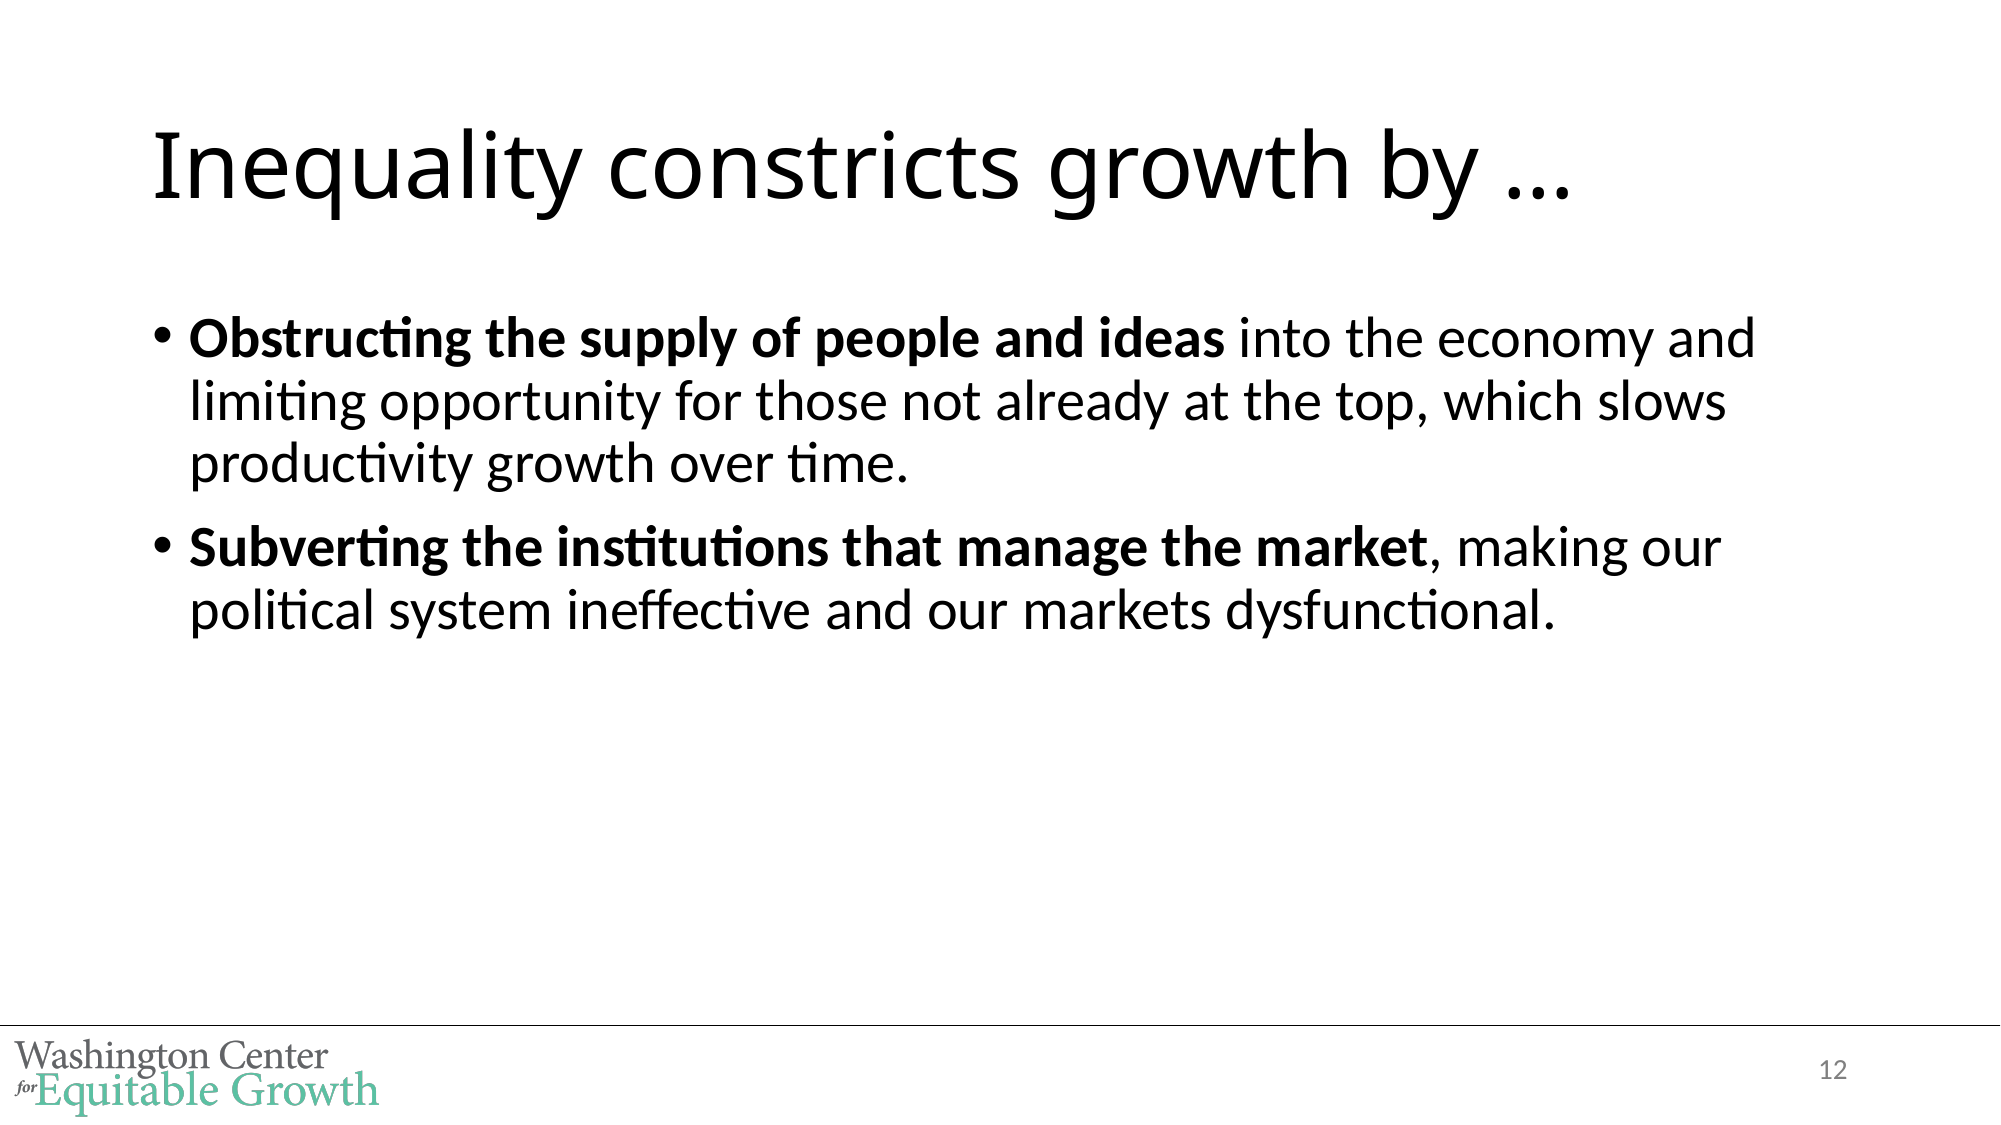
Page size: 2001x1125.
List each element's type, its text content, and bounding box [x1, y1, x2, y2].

title Inequality constricts growth by … [137, 59, 1863, 278]
list Obstructing the supply of people and ideas into the economy and limiting opportunity for those not already at the top, which slows productivity growth over time. Subverting the institutions that manage the market, making our political system ineffective and our markets dysfunctional. [137, 299, 1863, 1014]
